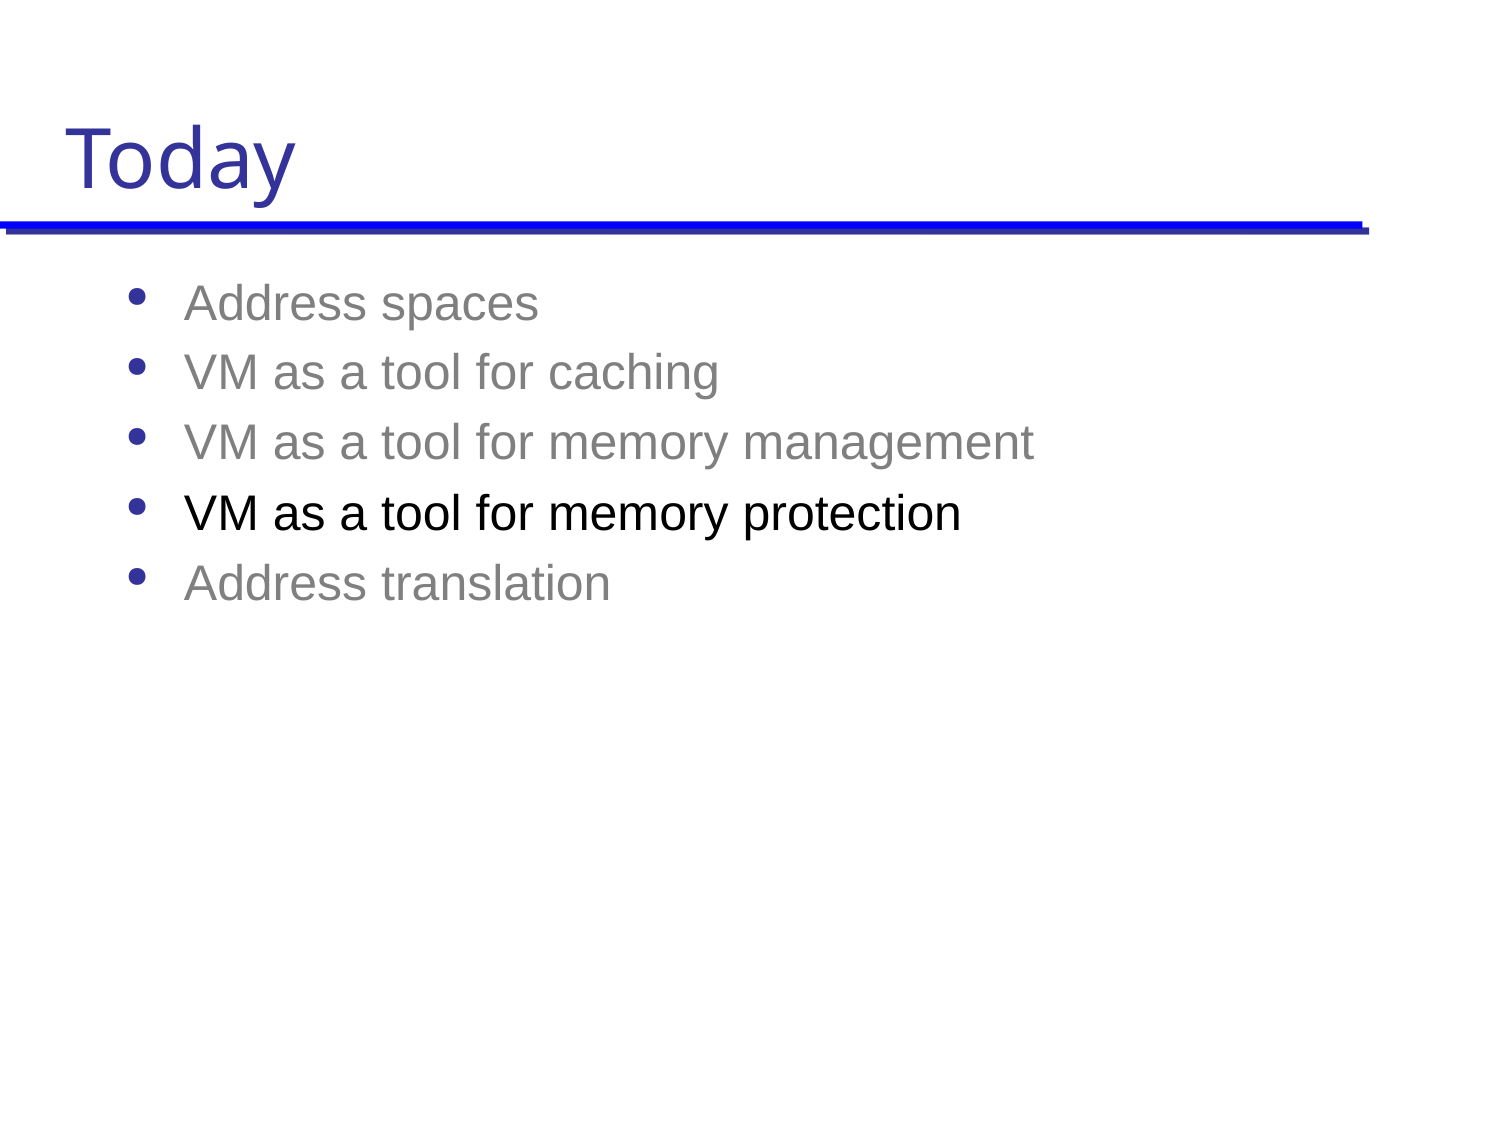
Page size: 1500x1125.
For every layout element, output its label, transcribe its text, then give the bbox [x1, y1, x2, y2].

title Today [49, 24, 1451, 213]
list Address spaces VM as a tool for caching VM as a tool for memory management VM as a tool for memory protection Address translation [112, 262, 1413, 988]
